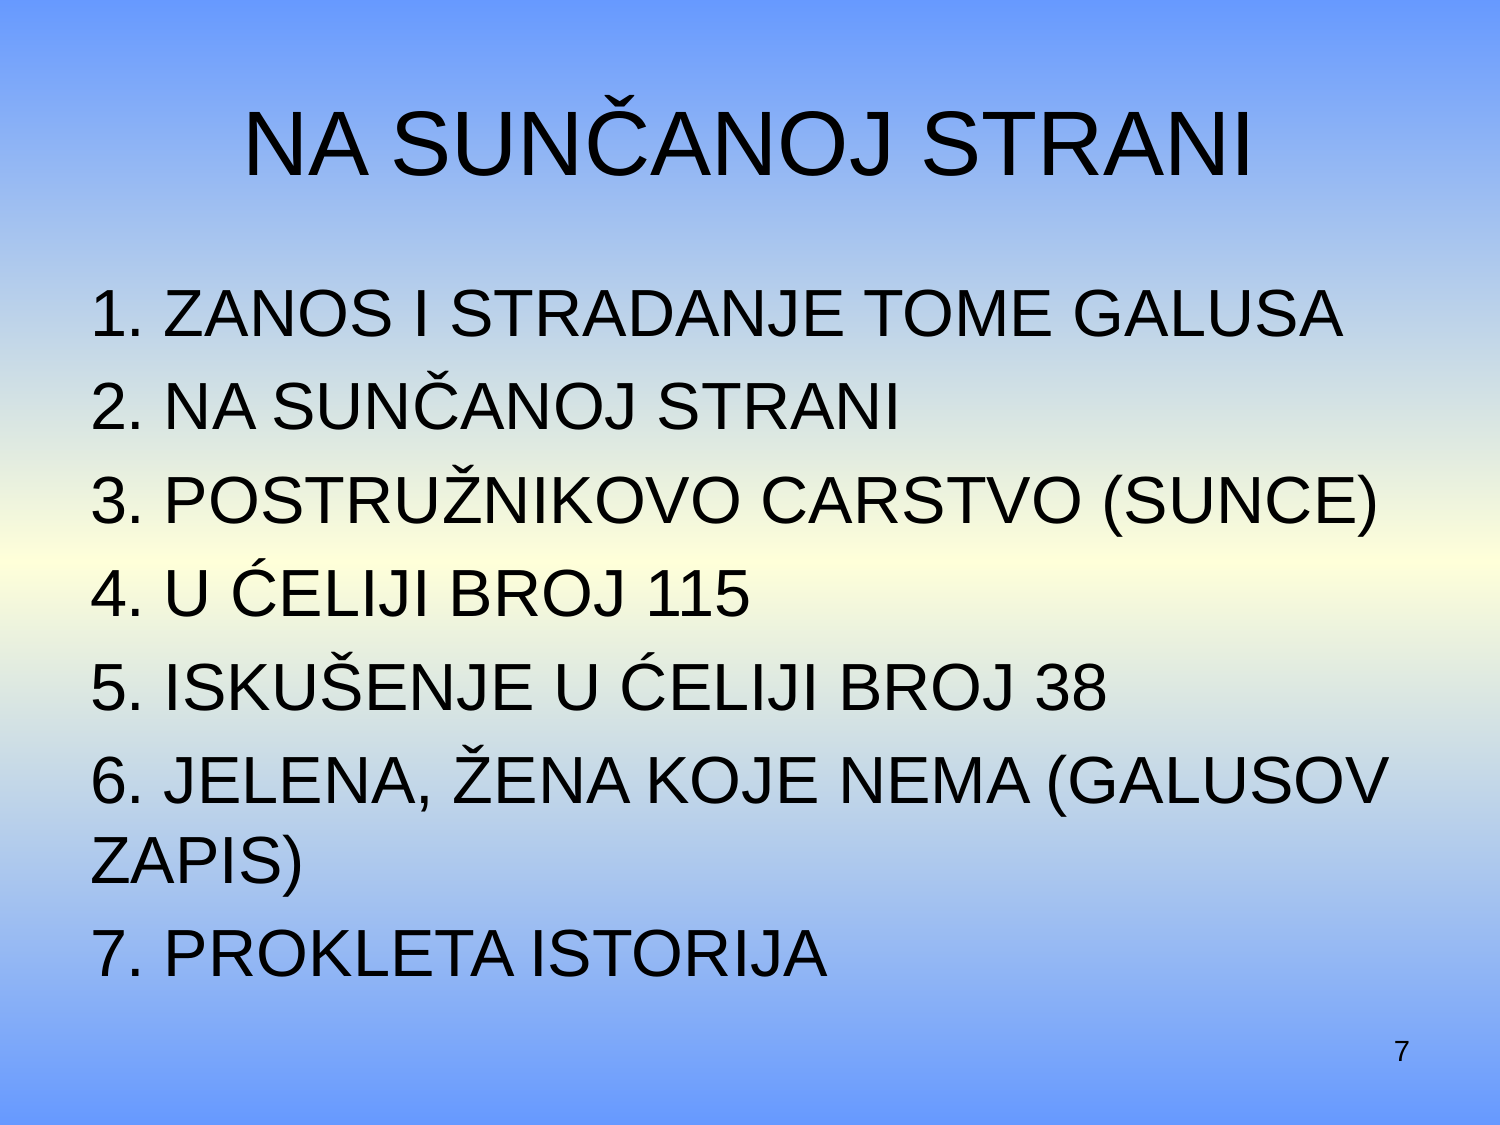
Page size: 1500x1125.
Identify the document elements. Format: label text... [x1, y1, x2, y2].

title Na sunčanoj strani [75, 45, 1425, 233]
slide_number 7 [1074, 1024, 1425, 1103]
list 1. Zanos i stradanje Tome Galusa 2. Na sunčanoj strani 3. Postružnikovo carstvo (Sunce) 4. U ćeliji broj 115 5. Iskušenje u ćeliji broj 38 6. Jelena, žena koje nema (Galusov zapis) 7. Prokleta istorija [75, 262, 1425, 1005]
